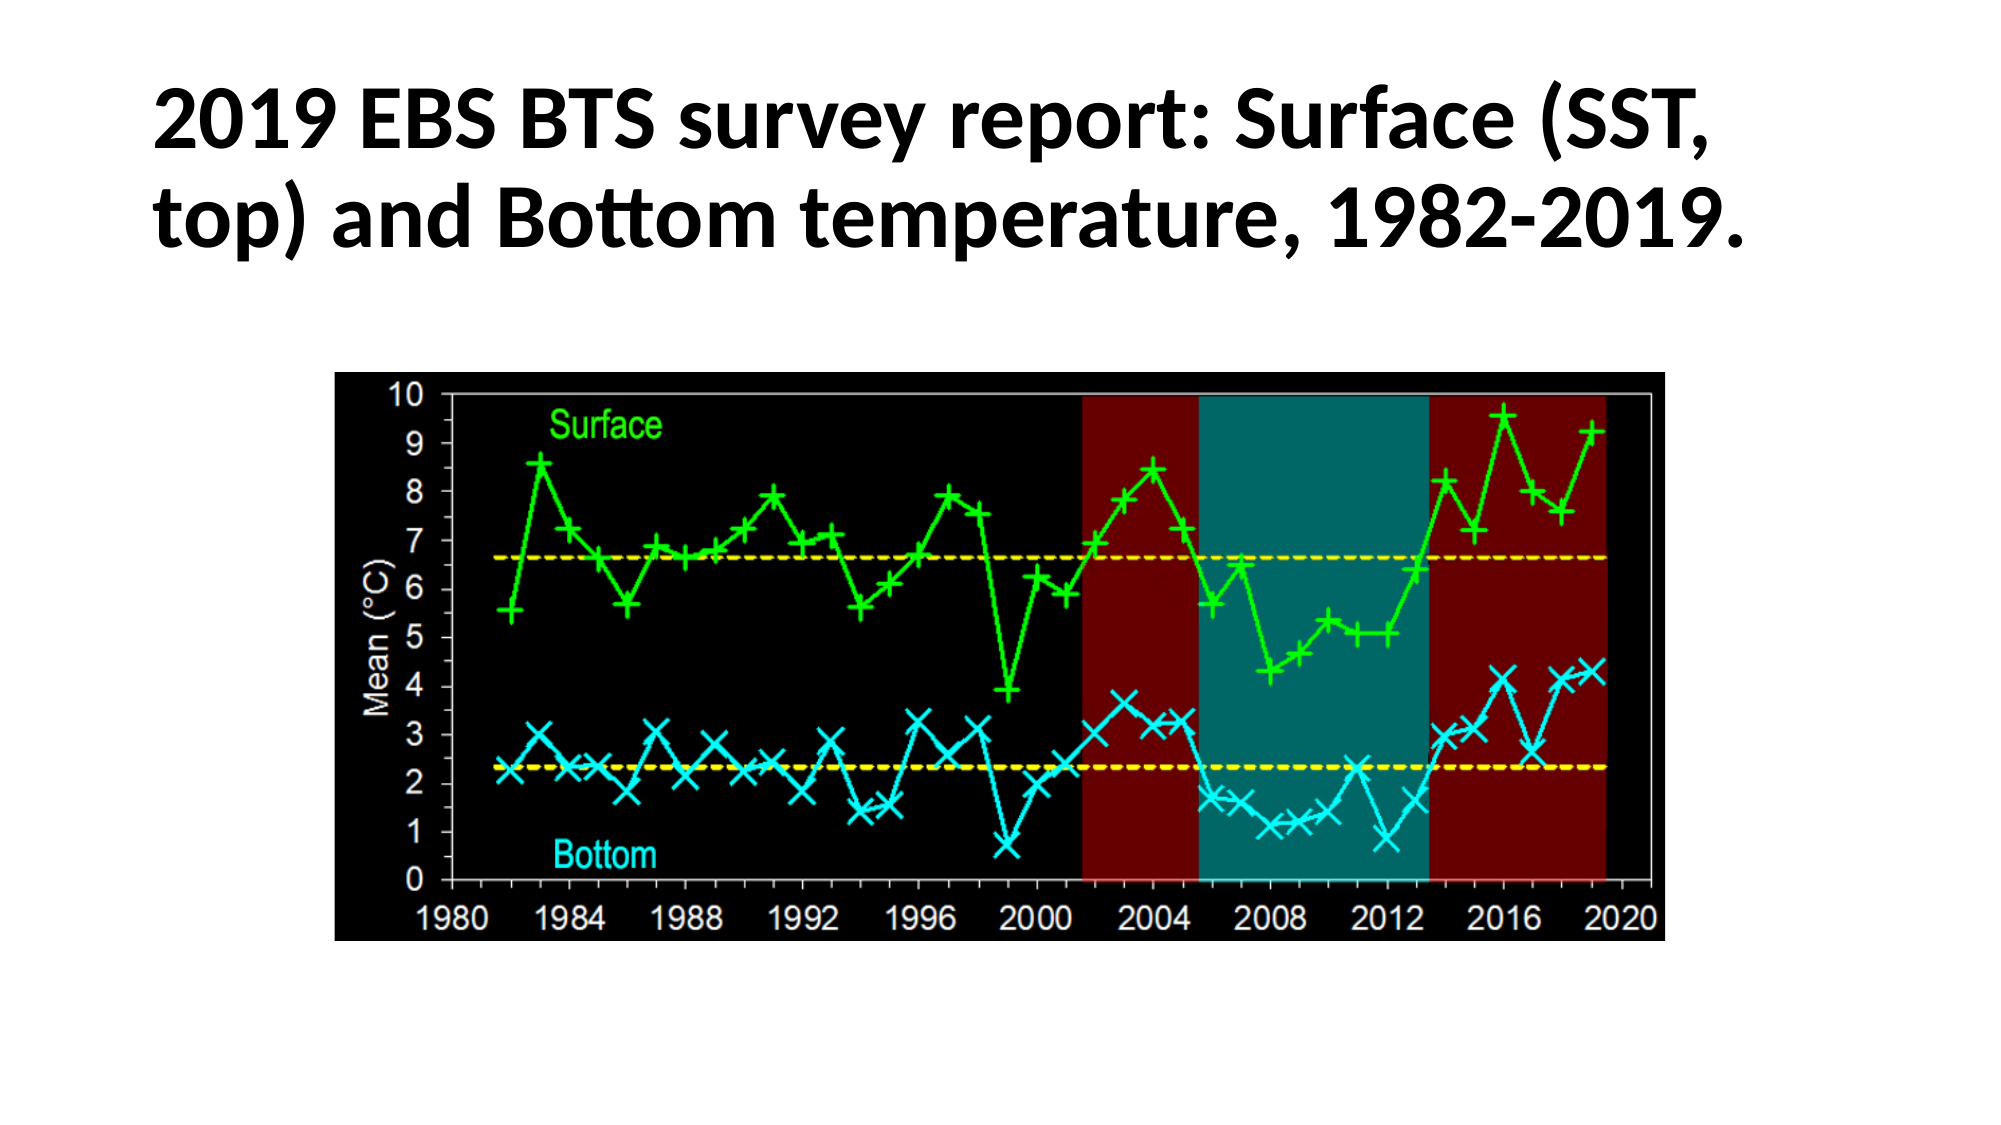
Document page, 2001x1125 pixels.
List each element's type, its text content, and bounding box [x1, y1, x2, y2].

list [334, 372, 1666, 941]
title 2019 EBS BTS survey report: Surface (SST, top) and Bottom temperature, 1982-2019. [137, 59, 1863, 278]
